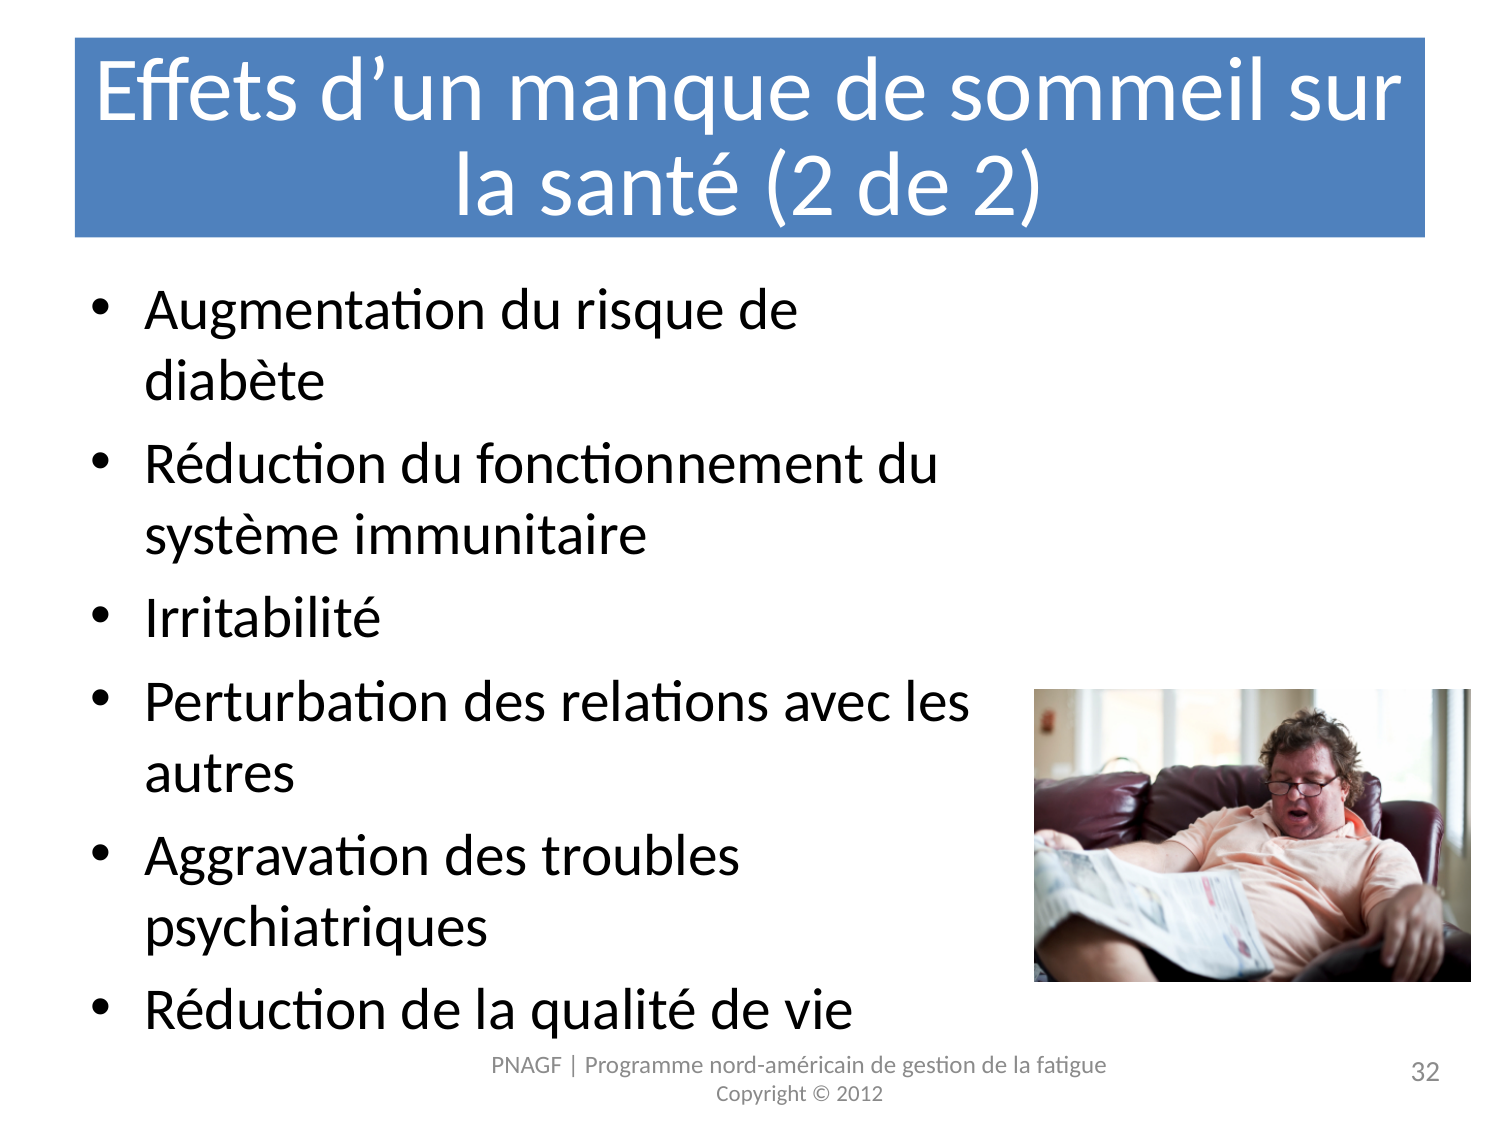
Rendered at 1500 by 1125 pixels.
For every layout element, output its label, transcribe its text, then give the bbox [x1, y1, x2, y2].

title Effets d’un manque de sommeil sur la santé (2 de 2) [74, 44, 1426, 233]
list Augmentation du risque de diabète Réduction du fonctionnement du système immunitaire Irritabilité Perturbation des relations avec les autres Aggravation des troubles psychiatriques Réduction de la qualité de vie [74, 262, 1001, 1051]
picture [1034, 689, 1471, 982]
